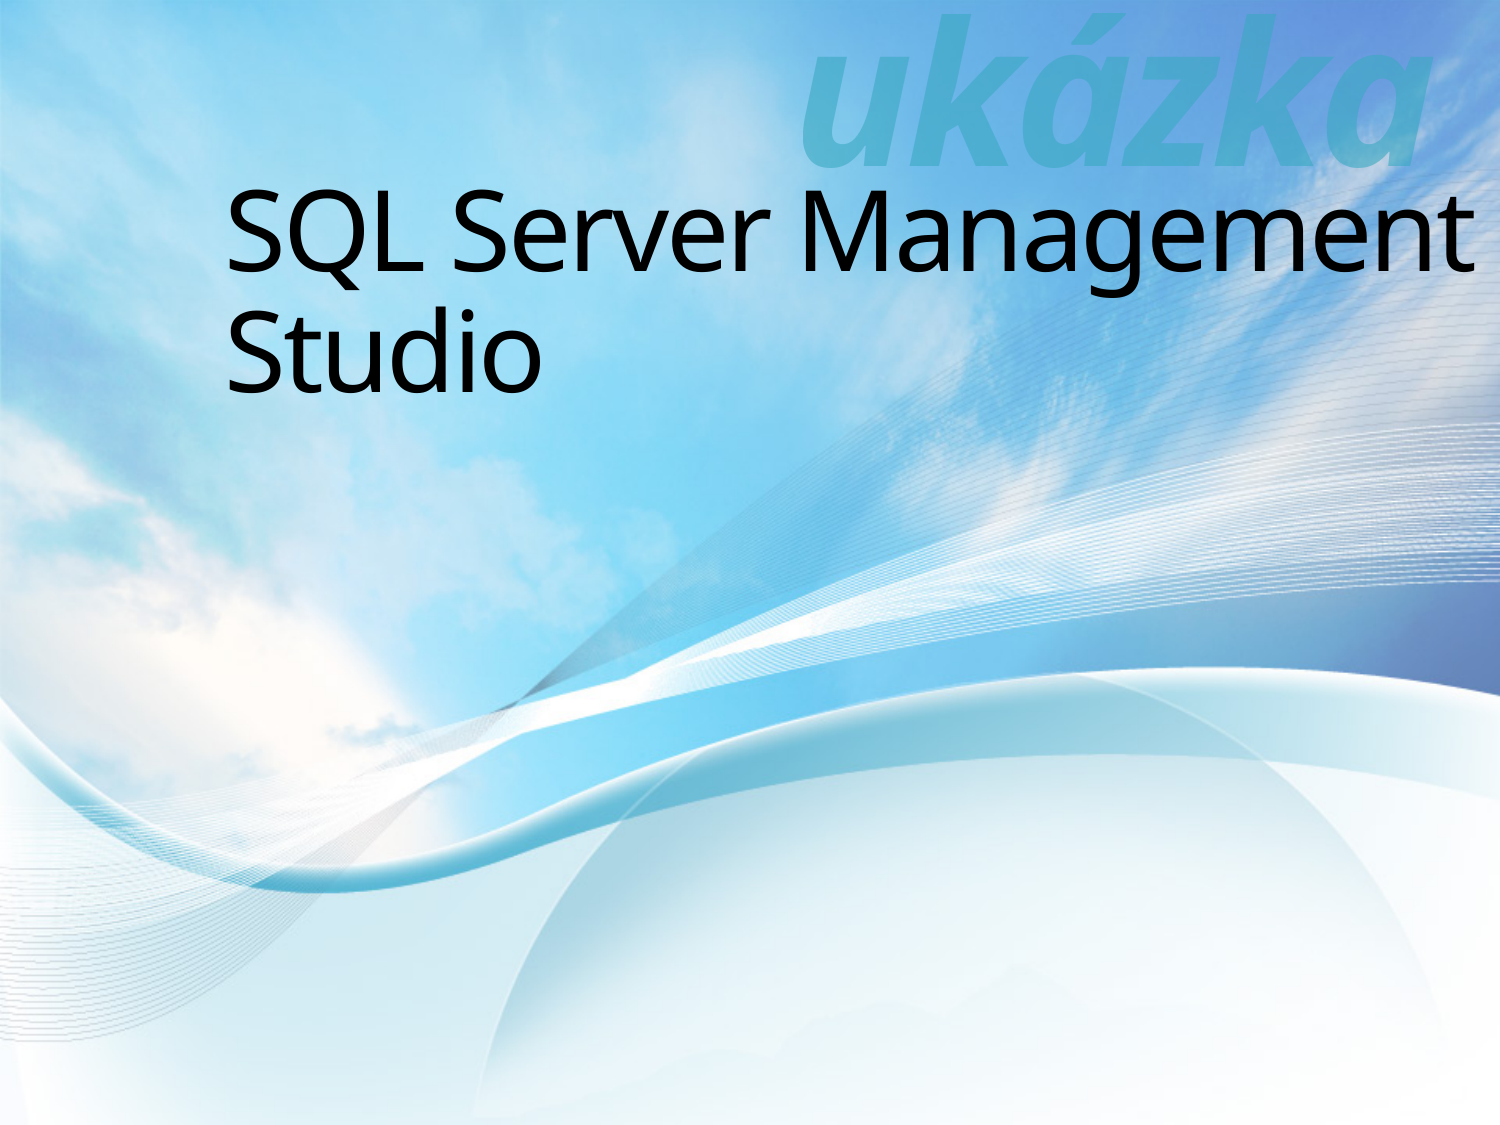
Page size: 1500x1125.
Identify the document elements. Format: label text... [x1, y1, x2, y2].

picture [0, 0, 1500, 1125]
title SQL Server Management Studio [224, 170, 1485, 421]
list ukázka [175, 0, 1438, 222]
